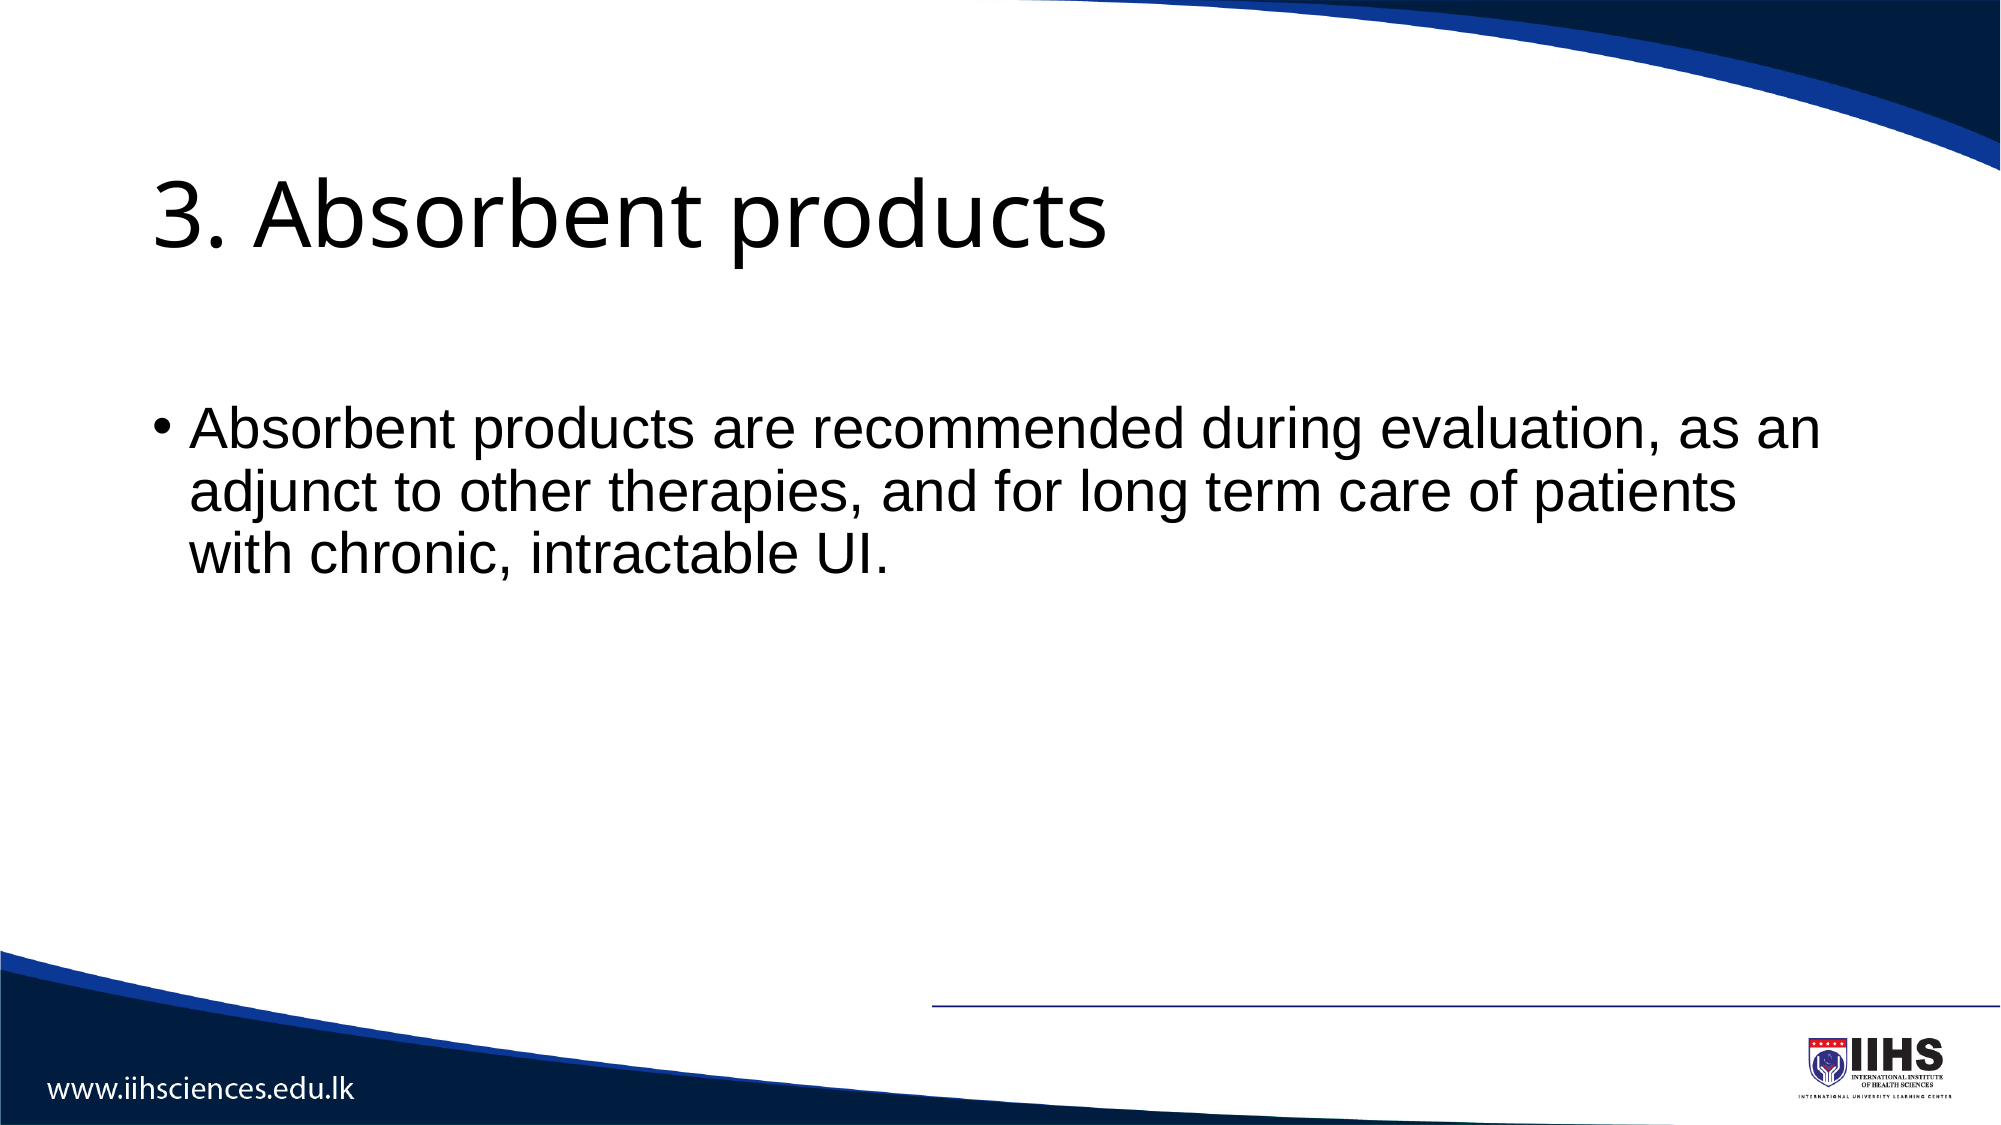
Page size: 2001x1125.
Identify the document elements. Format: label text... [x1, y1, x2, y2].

picture [0, 0, 2001, 1125]
title 3. Absorbent products [137, 59, 1863, 278]
list Absorbent products are recommended during evaluation, as an adjunct to other therapies, and for long term care of patients with chronic, intractable UI. [137, 299, 1863, 1014]
